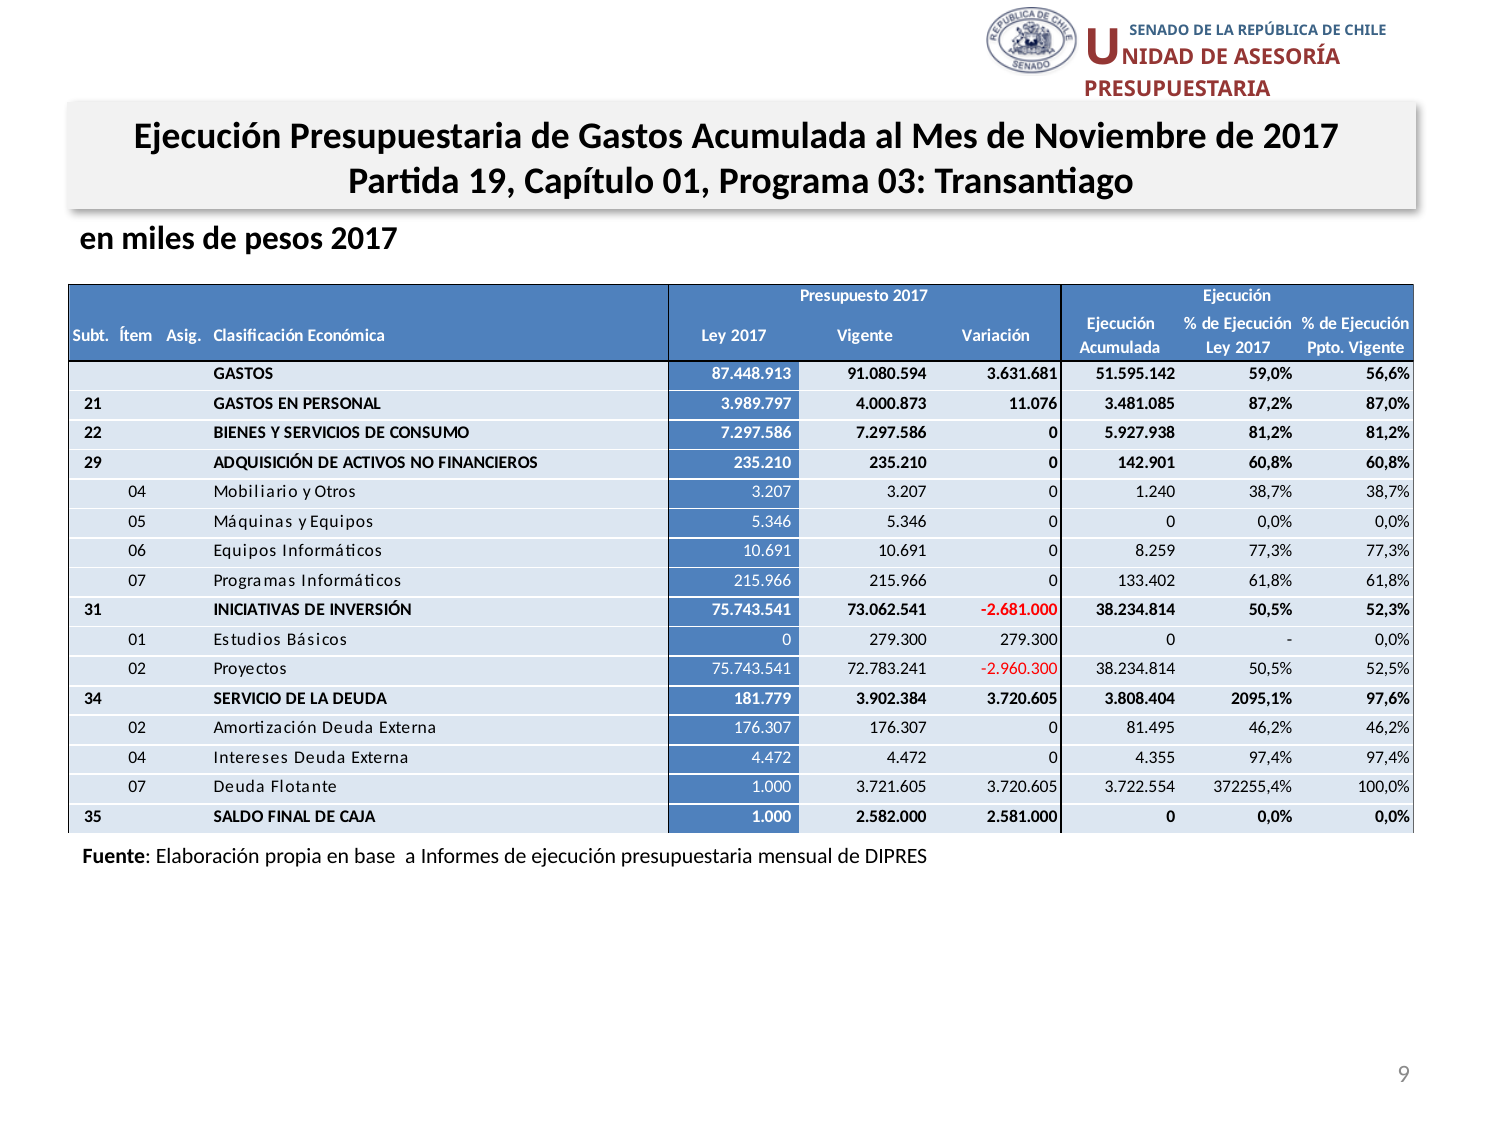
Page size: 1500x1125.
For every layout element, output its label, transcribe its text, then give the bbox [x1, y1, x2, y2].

text_box Ejecución Presupuestaria de Gastos Acumulada al Mes de Noviembre de 2017 Partida 19, Capítulo 01, Programa 03: Transantiago [67, 102, 1415, 209]
picture [986, 7, 1079, 76]
text_box en miles de pesos 2017 [64, 209, 1415, 284]
footer Fuente: Elaboración propia en base a Informes de ejecución presupuestaria mensual de DIPRES [67, 834, 1447, 895]
slide_number 9 [1074, 1042, 1425, 1103]
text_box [67, 283, 1416, 835]
